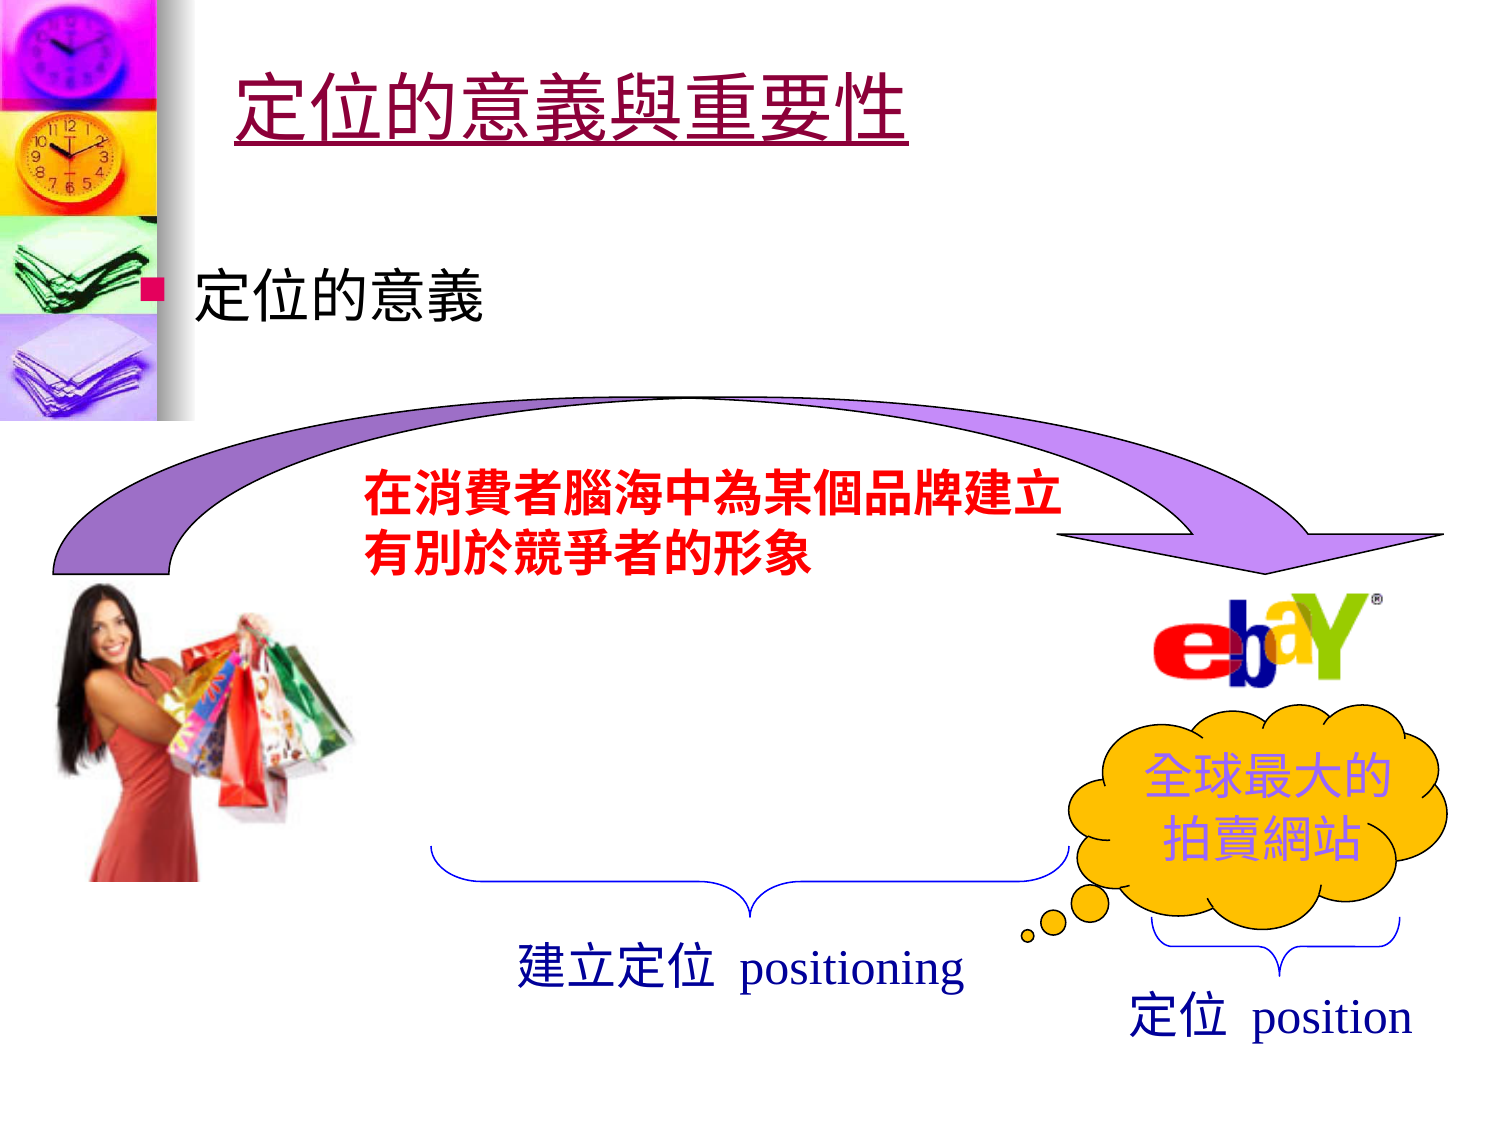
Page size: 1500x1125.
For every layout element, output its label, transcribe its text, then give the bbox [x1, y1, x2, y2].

picture [0, 0, 157, 421]
picture [52, 580, 361, 882]
text_box [53, 397, 1444, 575]
picture [1151, 585, 1387, 696]
list 定位的意義 [122, 251, 1418, 398]
text_box 在消費者腦海中為某個品牌建立有別於競爭者的形象 [348, 454, 1117, 589]
text_box 全球最大的 拍賣網站 [1128, 737, 1409, 875]
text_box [1118, 916, 1436, 1052]
text_box [1068, 705, 1448, 923]
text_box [430, 845, 1070, 1003]
title 定位的意義與重要性 [218, 0, 1423, 211]
